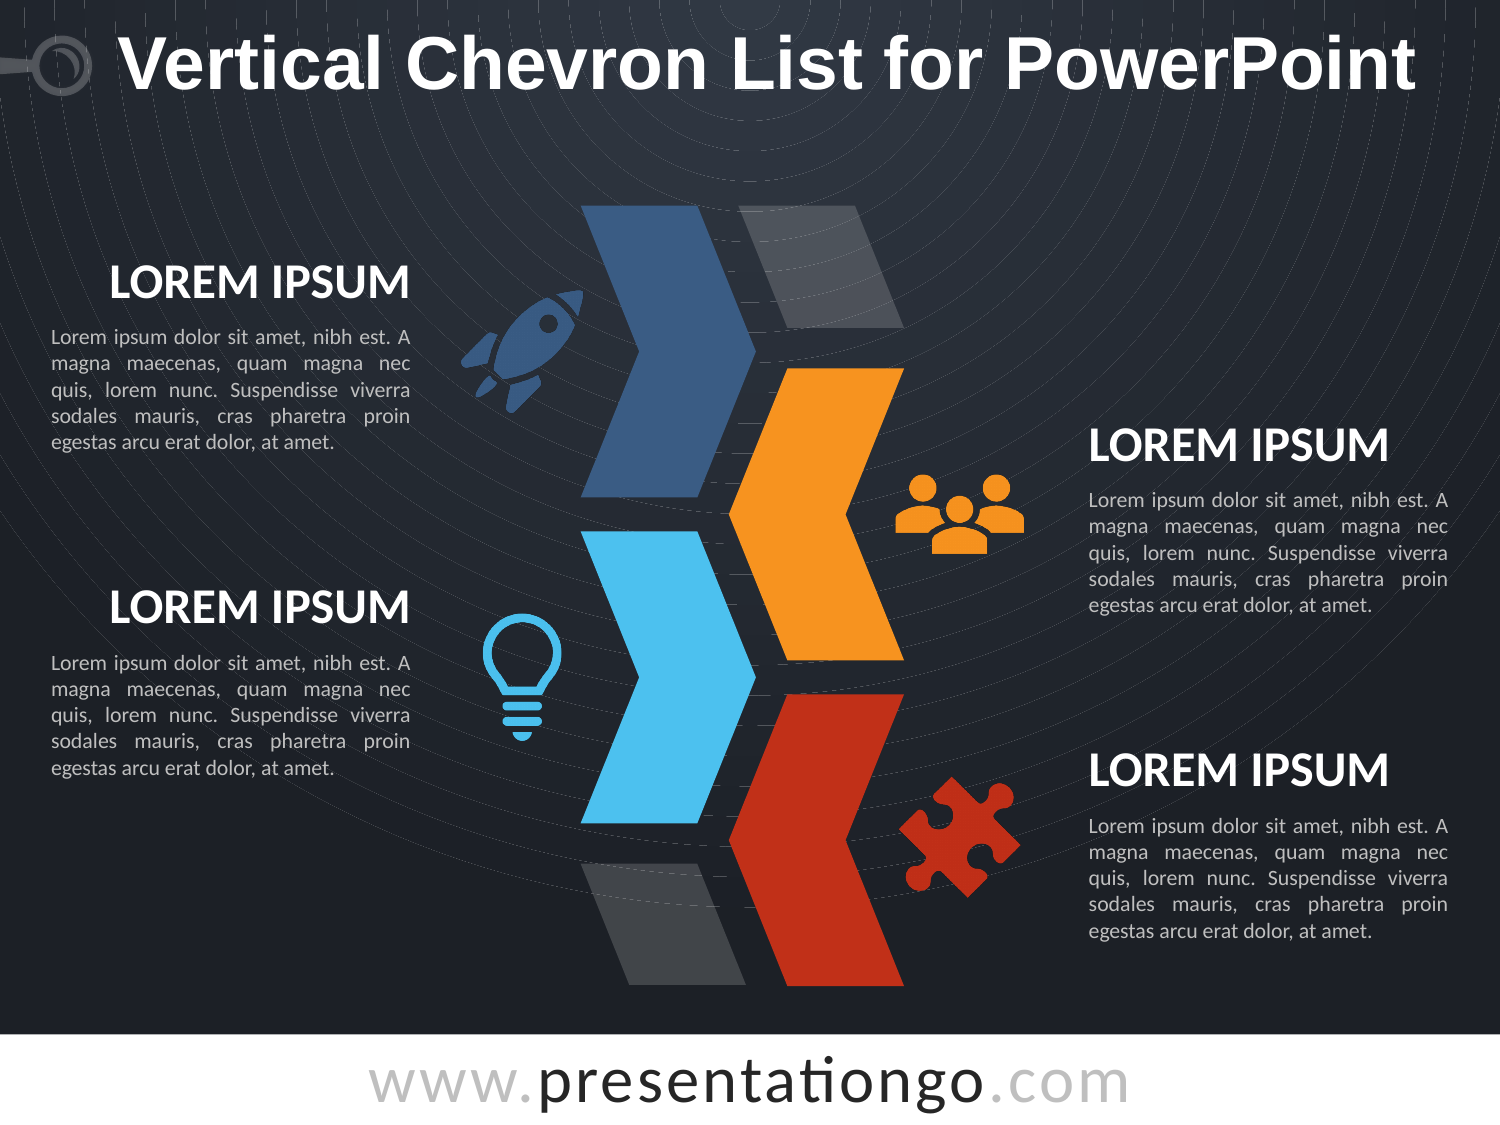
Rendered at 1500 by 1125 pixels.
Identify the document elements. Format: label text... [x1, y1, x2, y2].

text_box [51, 565, 412, 789]
text_box [579, 862, 748, 987]
picture [886, 767, 1033, 913]
title Vertical Chevron List for PowerPoint [103, 17, 1500, 139]
picture [886, 441, 1033, 587]
text_box [579, 204, 758, 499]
text_box [579, 530, 758, 825]
picture [449, 604, 595, 750]
text_box [727, 367, 906, 662]
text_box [1088, 728, 1449, 952]
text_box [736, 204, 906, 330]
picture [449, 278, 595, 425]
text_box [1088, 402, 1449, 626]
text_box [51, 239, 412, 464]
text_box [727, 693, 906, 988]
